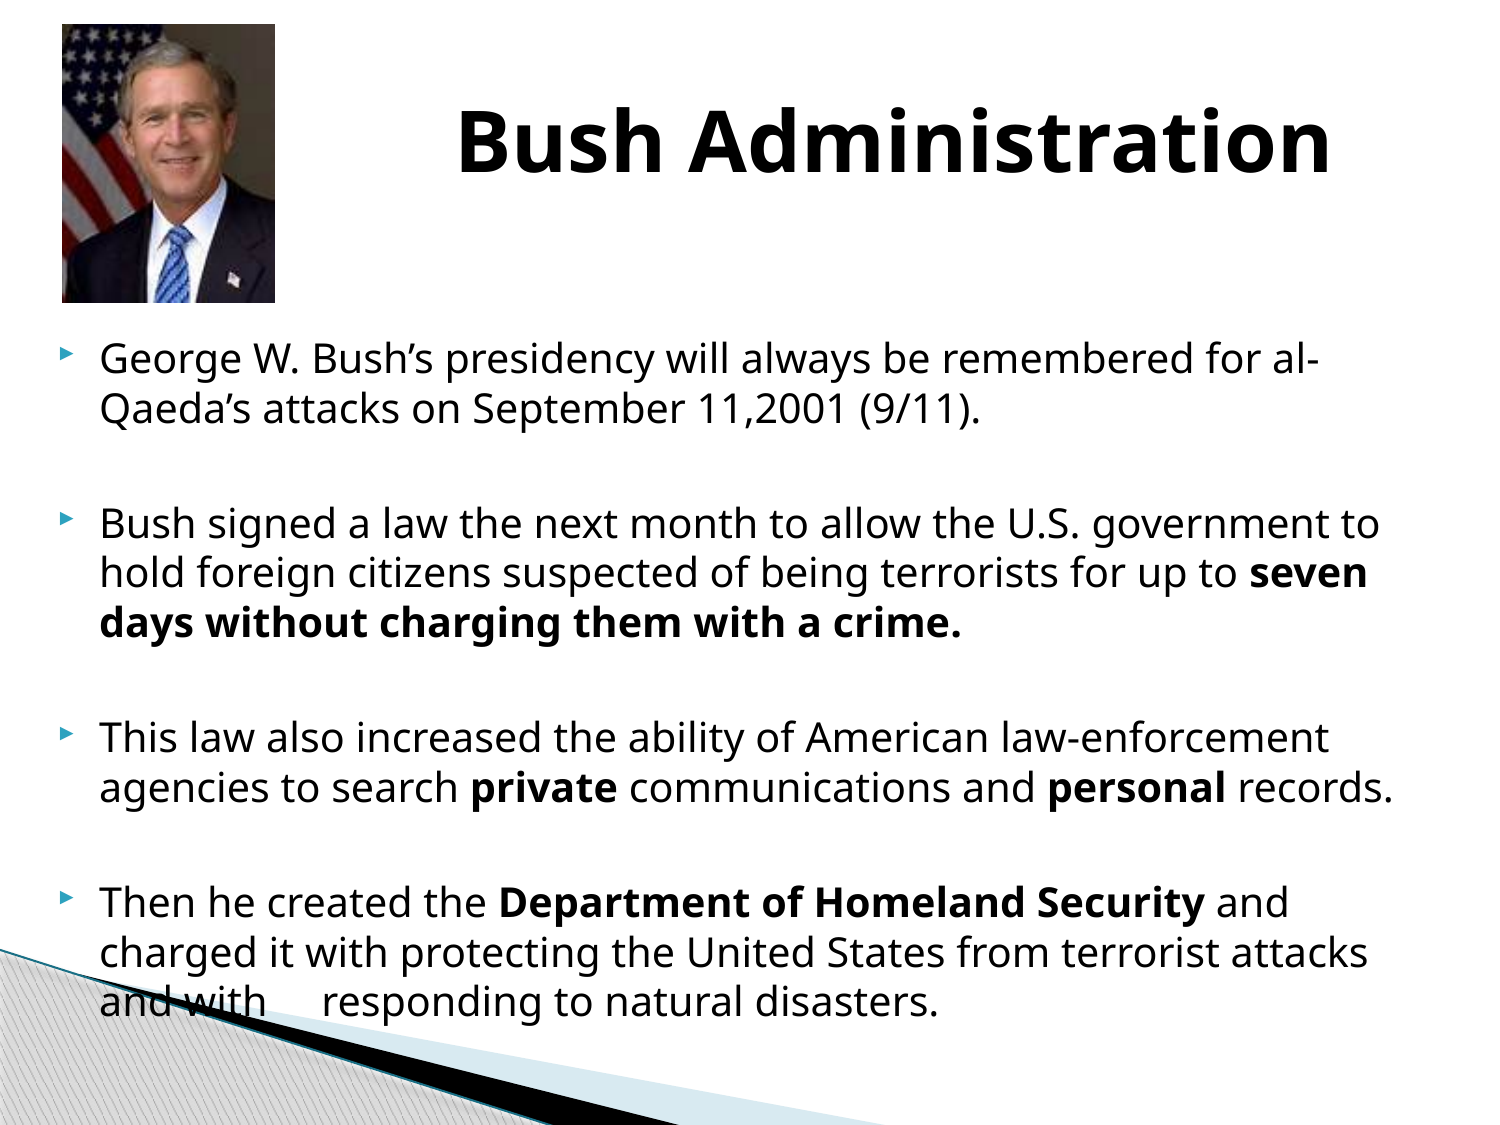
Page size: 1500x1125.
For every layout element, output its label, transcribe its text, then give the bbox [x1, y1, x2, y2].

picture [62, 24, 276, 303]
title Bush Administration [280, 45, 1425, 233]
list George W. Bush’s presidency will always be remembered for al-Qaeda’s attacks on September 11,2001 (9/11). Bush signed a law the next month to allow the U.S. government to hold foreign citizens suspected of being terrorists for up to seven days without charging them with a crime. This law also increased the ability of American law-enforcement agencies to search private communications and personal records. Then he created the Department of Homeland Security and charged it with protecting the United States from terrorist attacks and with responding to natural disasters. [24, 324, 1415, 1080]
